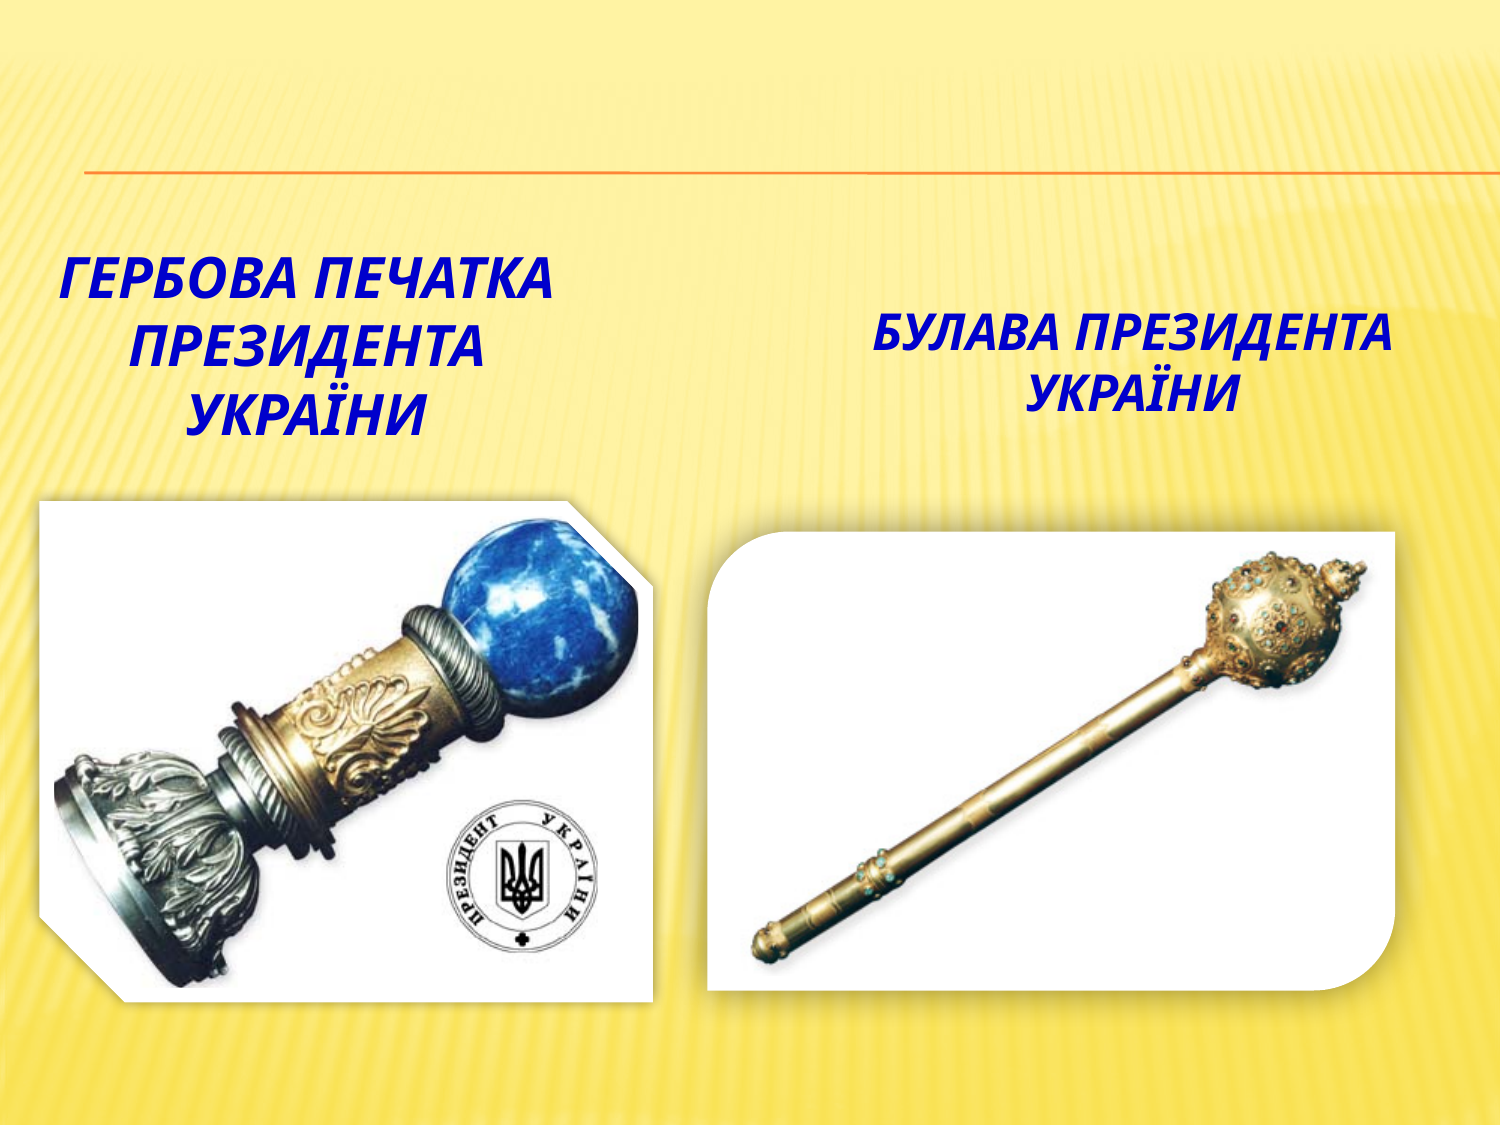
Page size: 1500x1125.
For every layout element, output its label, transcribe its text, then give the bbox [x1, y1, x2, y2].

text_box Гербова печатка Президента України [29, 231, 585, 457]
title Булава Президента України [809, 290, 1459, 492]
picture [714, 538, 1389, 984]
picture [46, 508, 646, 996]
